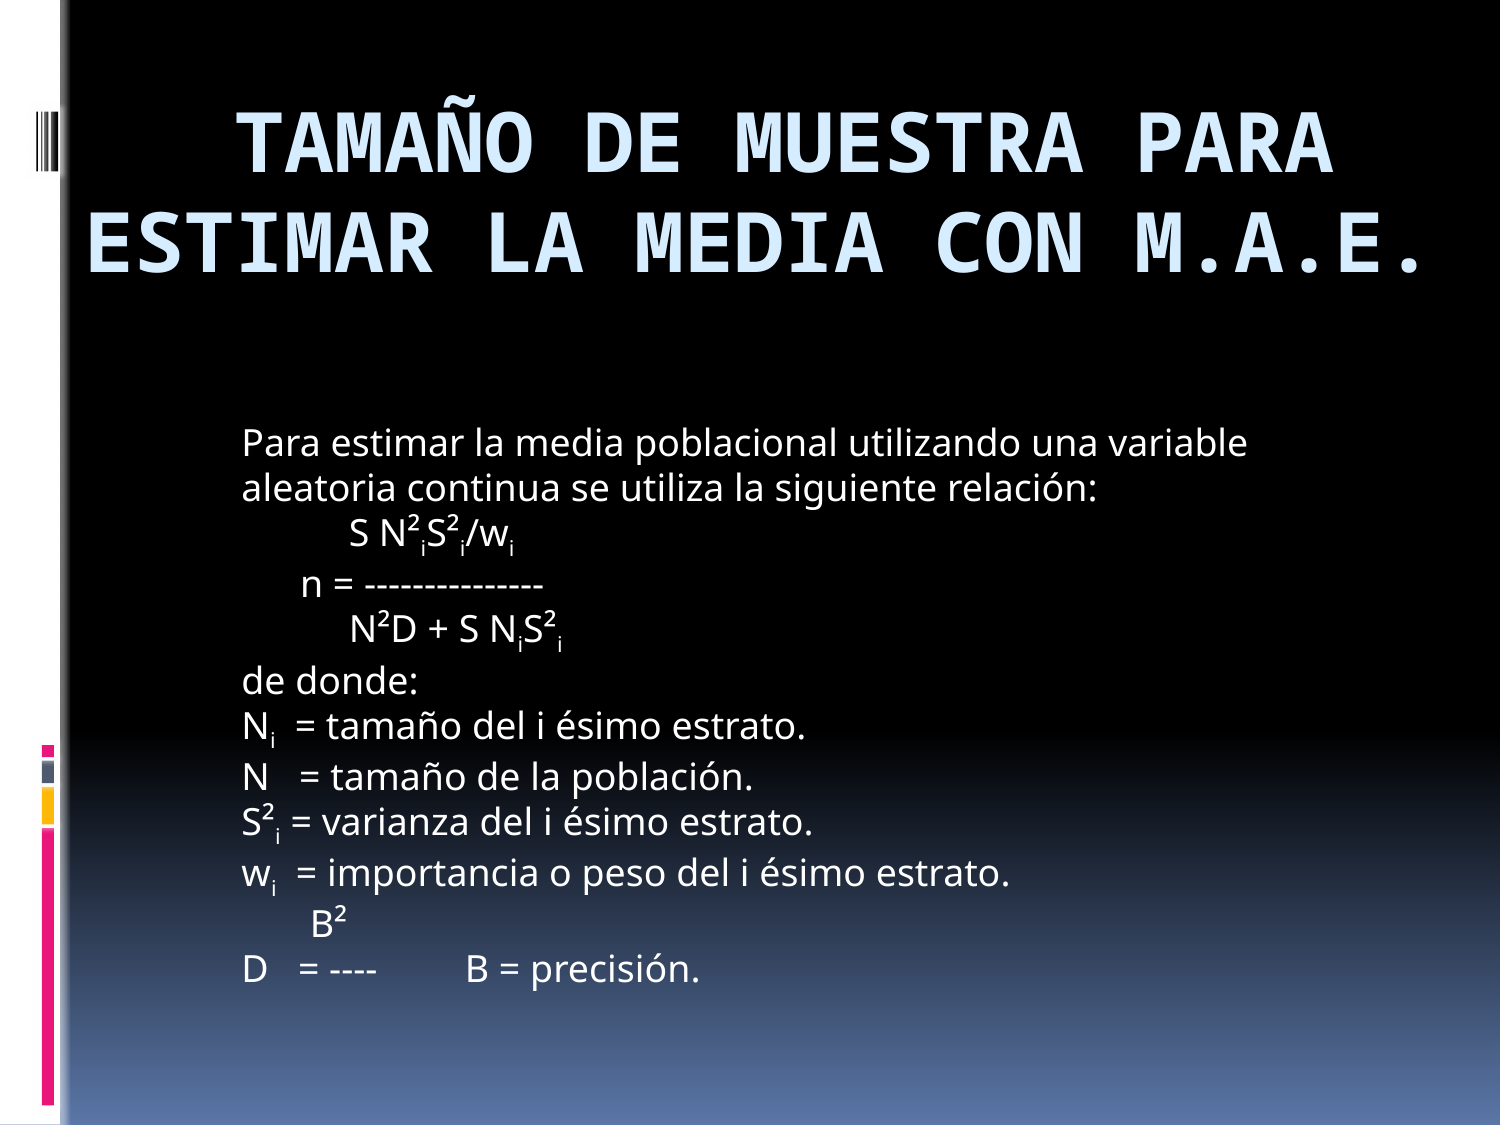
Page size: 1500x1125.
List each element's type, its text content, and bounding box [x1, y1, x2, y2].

subtitle Para estimar la media poblacional utilizando una variable aleatoria continua se utiliza la siguiente relación: S N²iS²i/wi n = --------------- N²D + S NiS²i de donde: Ni = tamaño del i ésimo estrato. N = tamaño de la población. S²i = varianza del i ésimo estrato. wi = importancia o peso del i ésimo estrato. B² D = ---- B = precisión. [225, 363, 1275, 1043]
title TAMAÑO DE MUESTRA PARA ESTIMAR LA MEDIA CON M.A.E. [35, 82, 1500, 211]
